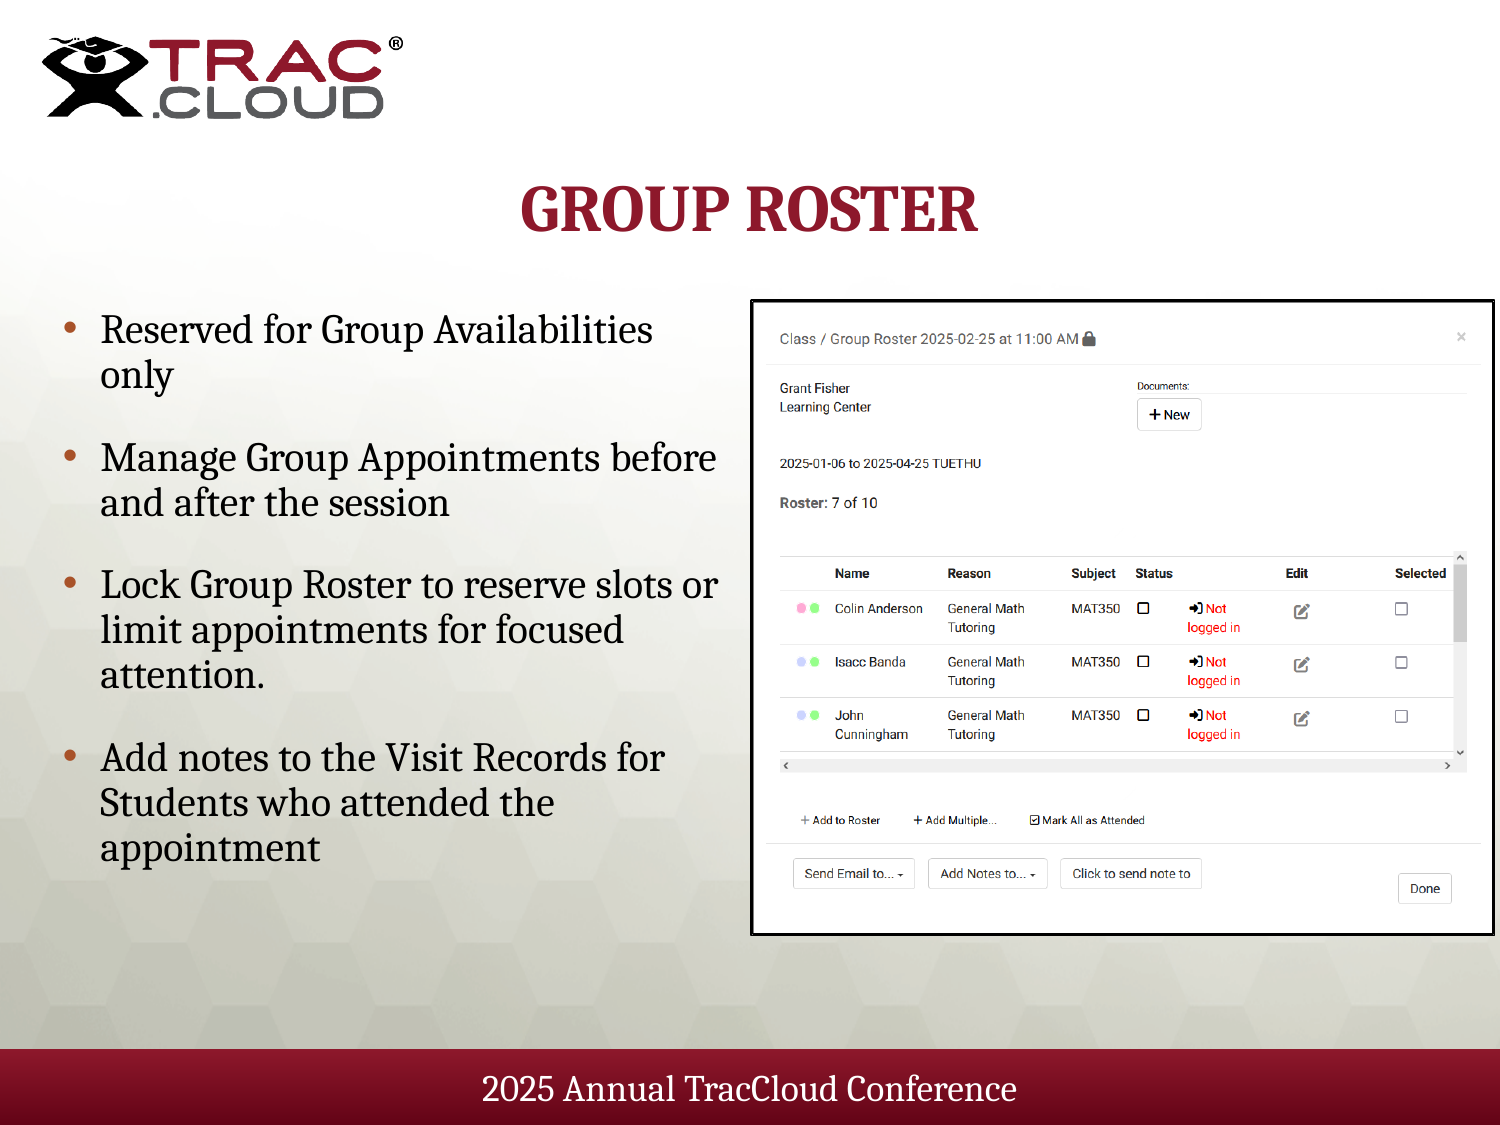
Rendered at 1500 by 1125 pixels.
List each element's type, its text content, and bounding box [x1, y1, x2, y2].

list Reserved for Group Availabilities only Manage Group Appointments before and after the session Lock Group Roster to reserve slots or limit appointments for focused attention. Add notes to the Visit Records for Students who attended the appointment [40, 299, 750, 975]
picture [0, 28, 1500, 1049]
title Group Roster [454, 149, 1046, 271]
